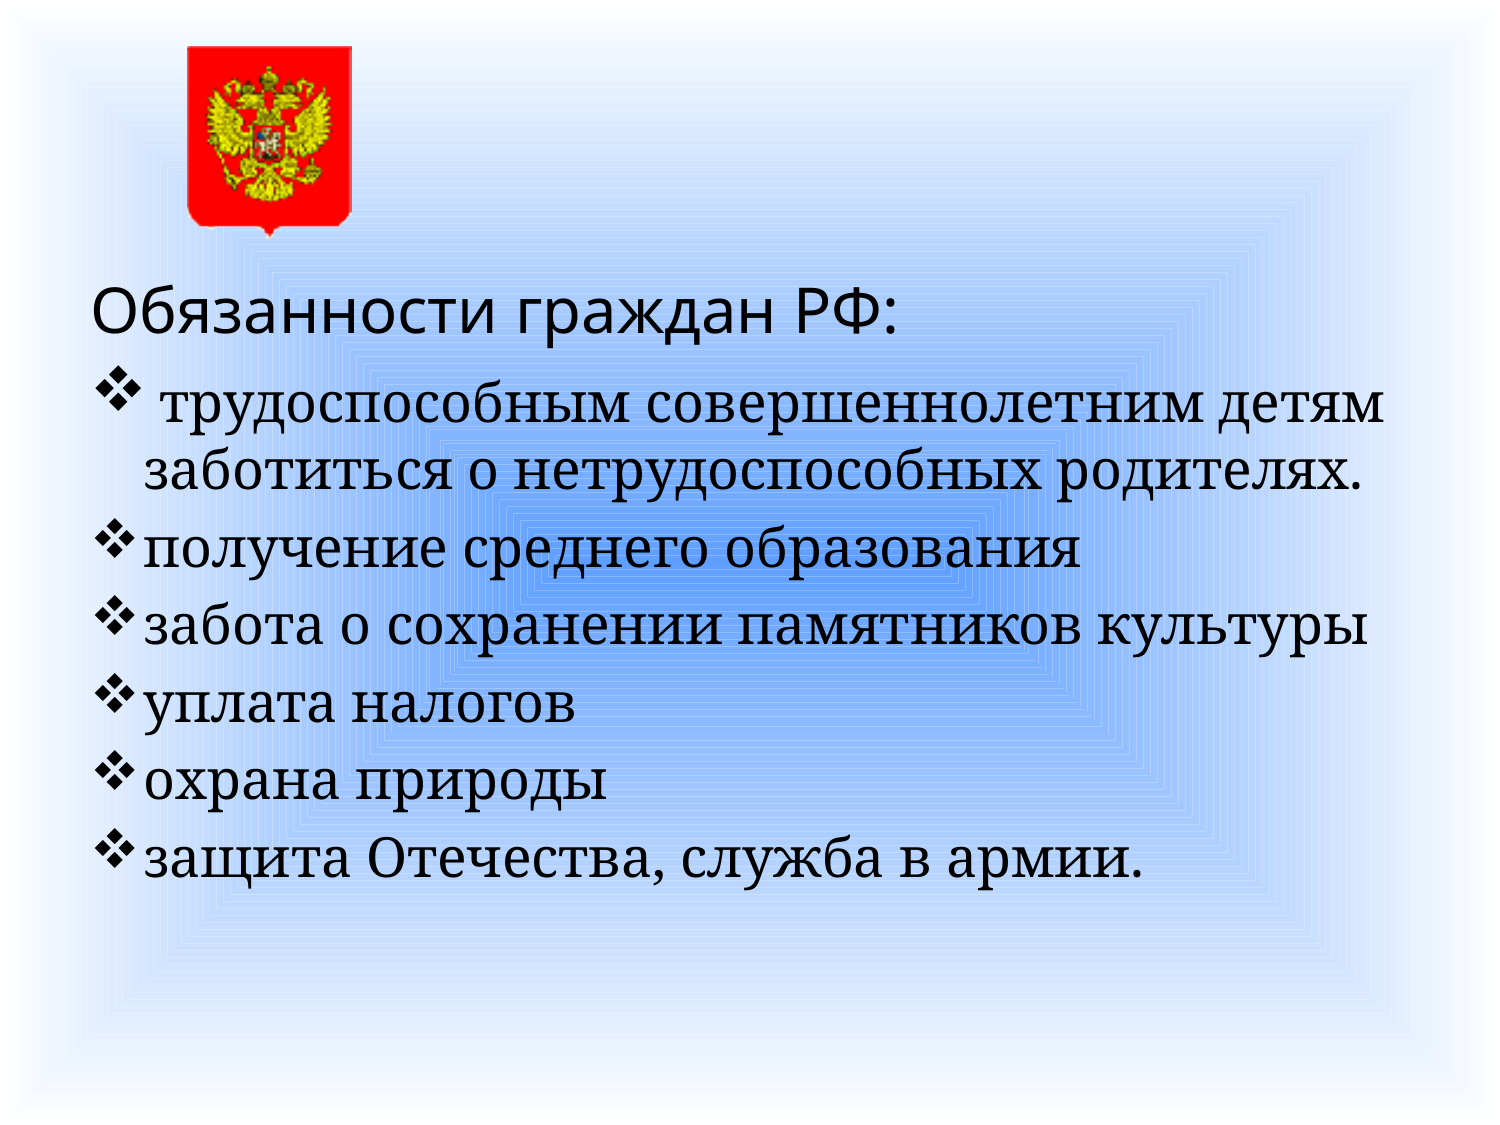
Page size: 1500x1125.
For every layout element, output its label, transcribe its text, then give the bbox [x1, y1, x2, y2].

list Обязанности граждан РФ: трудоспособным совершеннолетним детям заботиться о нетрудоспособных родителях. получение среднего образования забота о сохранении памятников культуры уплата налогов охрана природы защита Отечества, служба в армии. [75, 262, 1425, 1005]
picture [187, 46, 352, 240]
